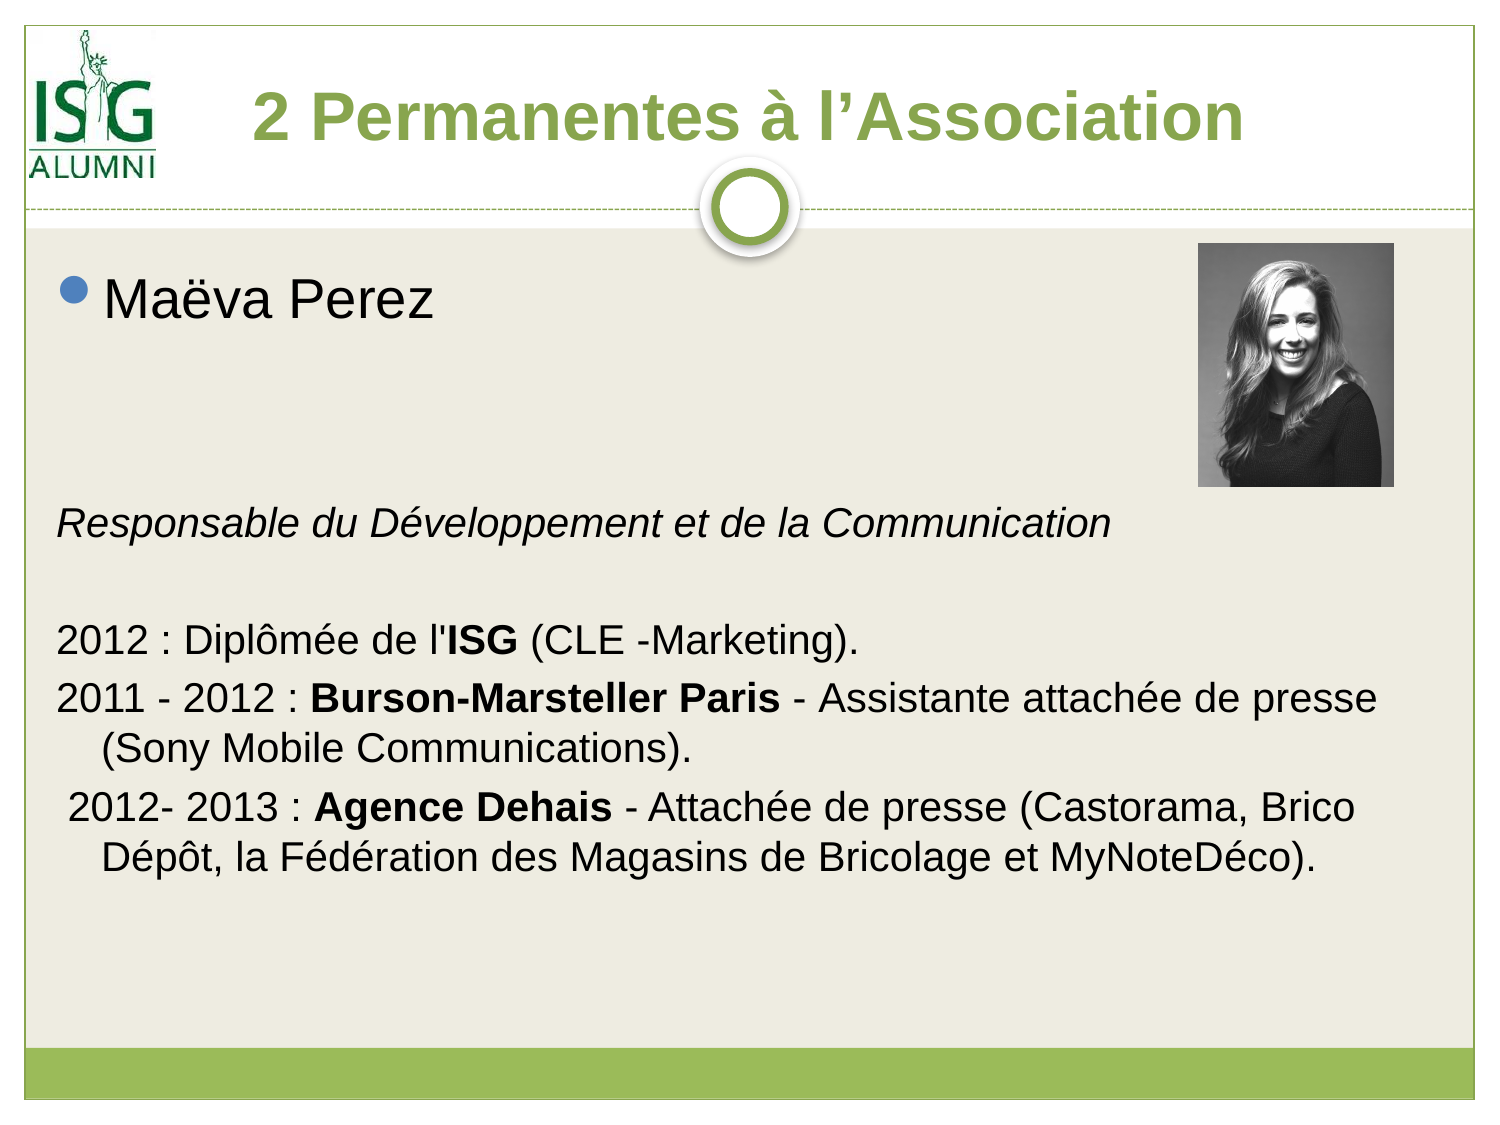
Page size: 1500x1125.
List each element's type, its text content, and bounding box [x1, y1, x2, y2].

title 2 Permanentes à l’Association [162, 37, 1450, 162]
picture [1198, 243, 1394, 487]
picture [29, 30, 157, 178]
list Maëva Perez Responsable du Développement et de la Communication 2012 : Diplômée de l'ISG (CLE -Marketing). 2011 - 2012 : Burson-Marsteller Paris - Assistante attachée de presse (Sony Mobile Communications). 2012- 2013 : Agence Dehais - Attachée de presse (Castorama, Brico Dépôt, la Fédération des Magasins de Bricolage et MyNoteDéco). [41, 255, 1437, 1006]
